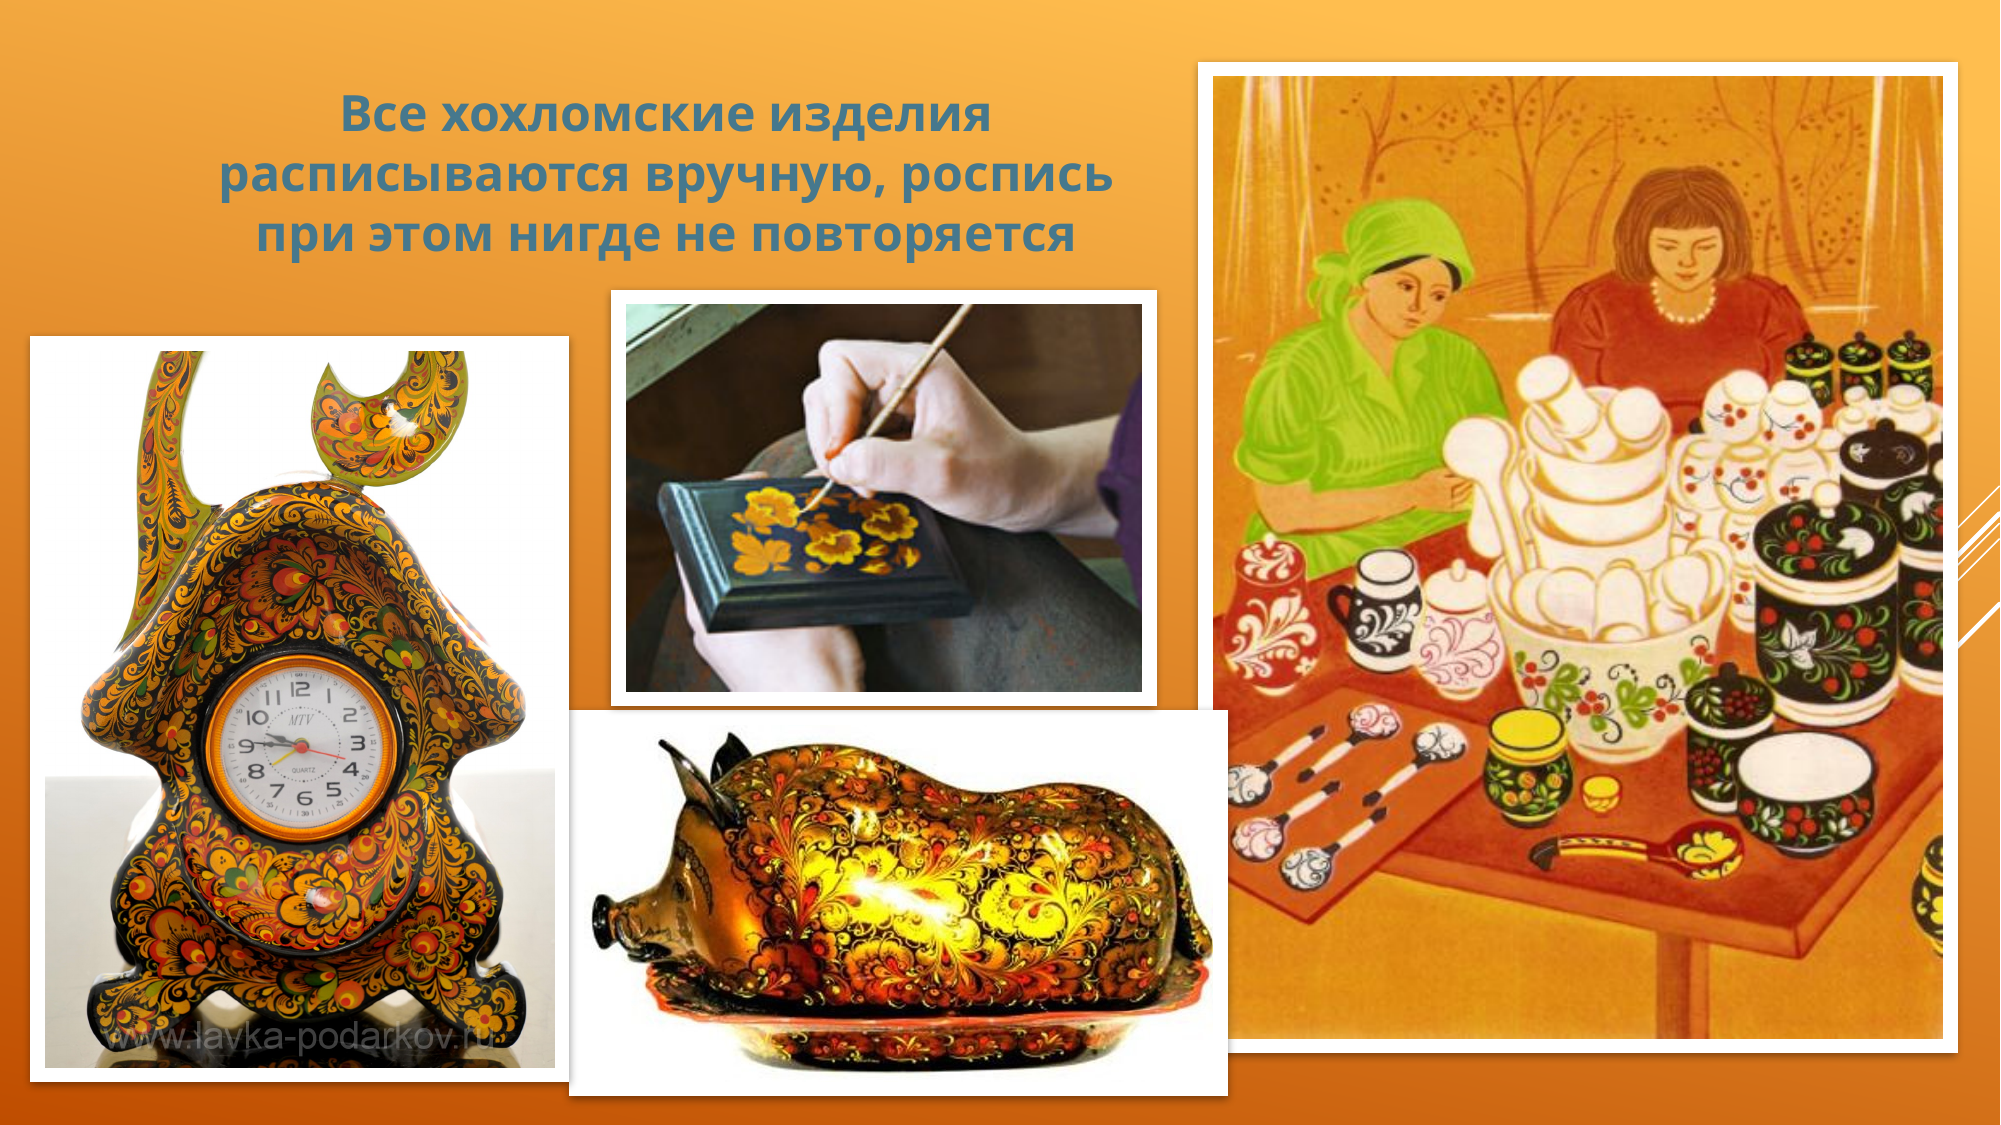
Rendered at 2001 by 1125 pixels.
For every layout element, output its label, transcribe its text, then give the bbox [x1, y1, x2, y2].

picture [583, 75, 1944, 1082]
picture [44, 350, 556, 1068]
picture [625, 303, 1143, 692]
text_box Все хохломские изделия расписываются вручную, роспись при этом нигде не повторяется [166, 73, 1167, 269]
